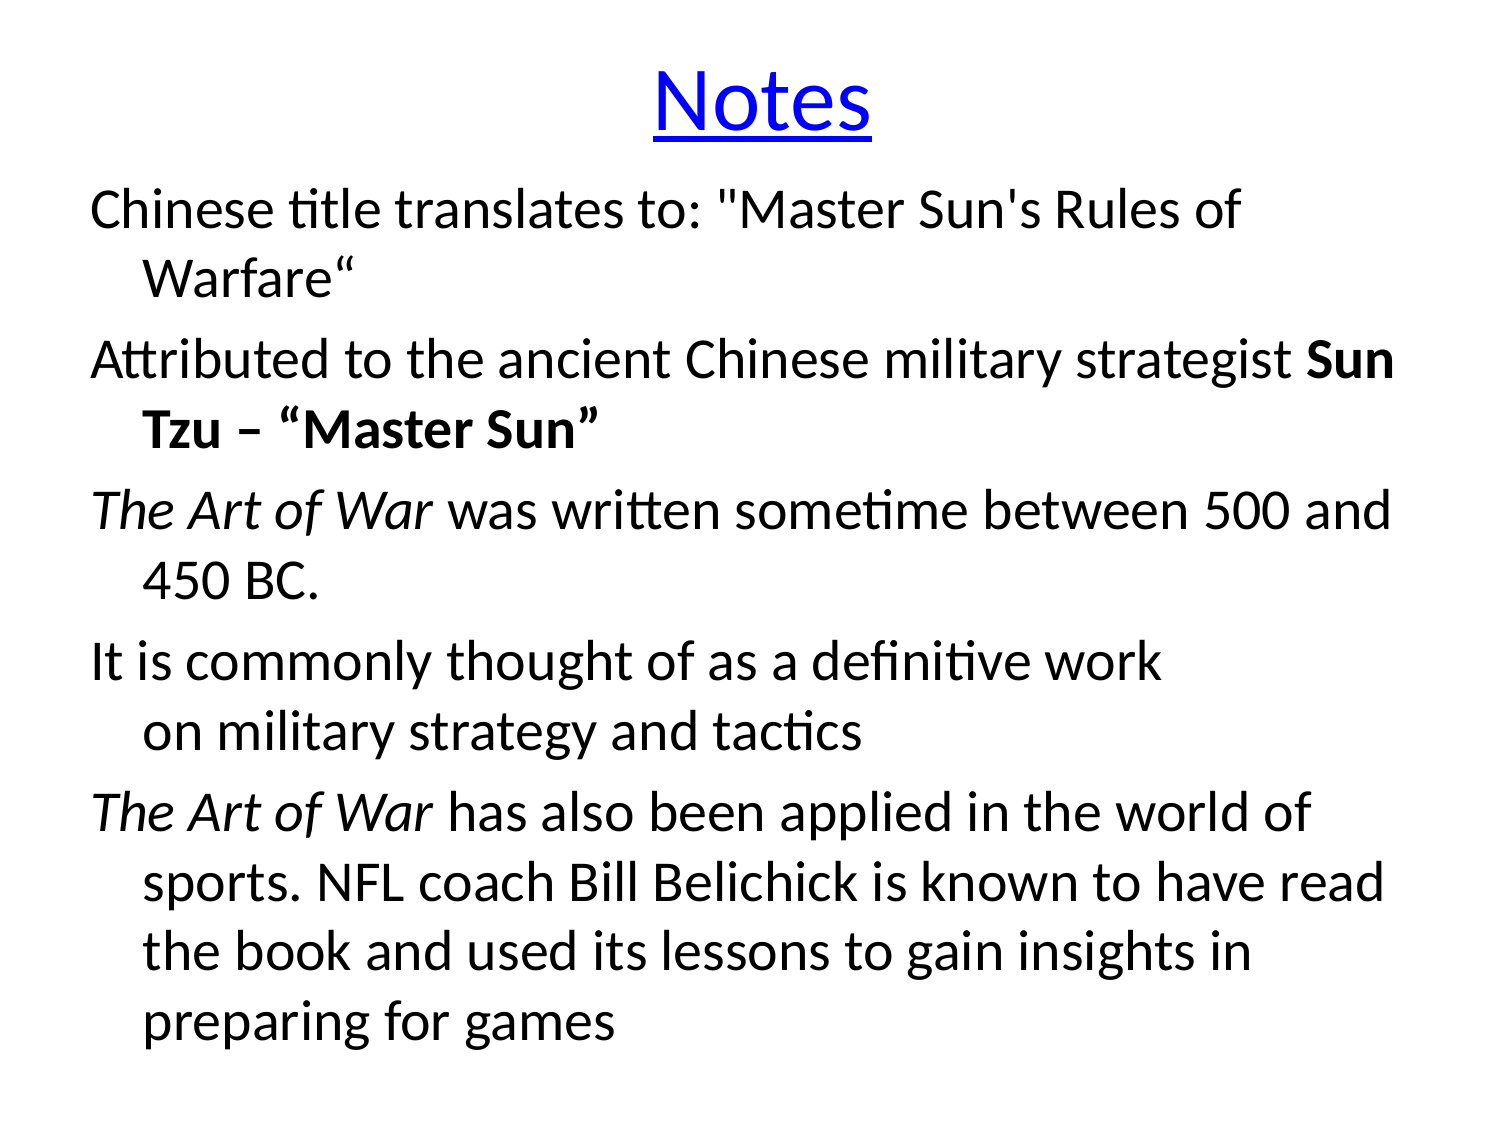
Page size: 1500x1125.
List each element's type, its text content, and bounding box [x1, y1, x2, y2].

list Chinese title translates to: "Master Sun's Rules of Warfare“ Attributed to the ancient Chinese military strategist Sun Tzu – “Master Sun” The Art of War was written sometime between 500 and 450 BC. It is commonly thought of as a definitive work on military strategy and tactics The Art of War has also been applied in the world of sports. NFL coach Bill Belichick is known to have read the book and used its lessons to gain insights in preparing for games [75, 162, 1425, 1063]
title Notes [87, 0, 1438, 188]
